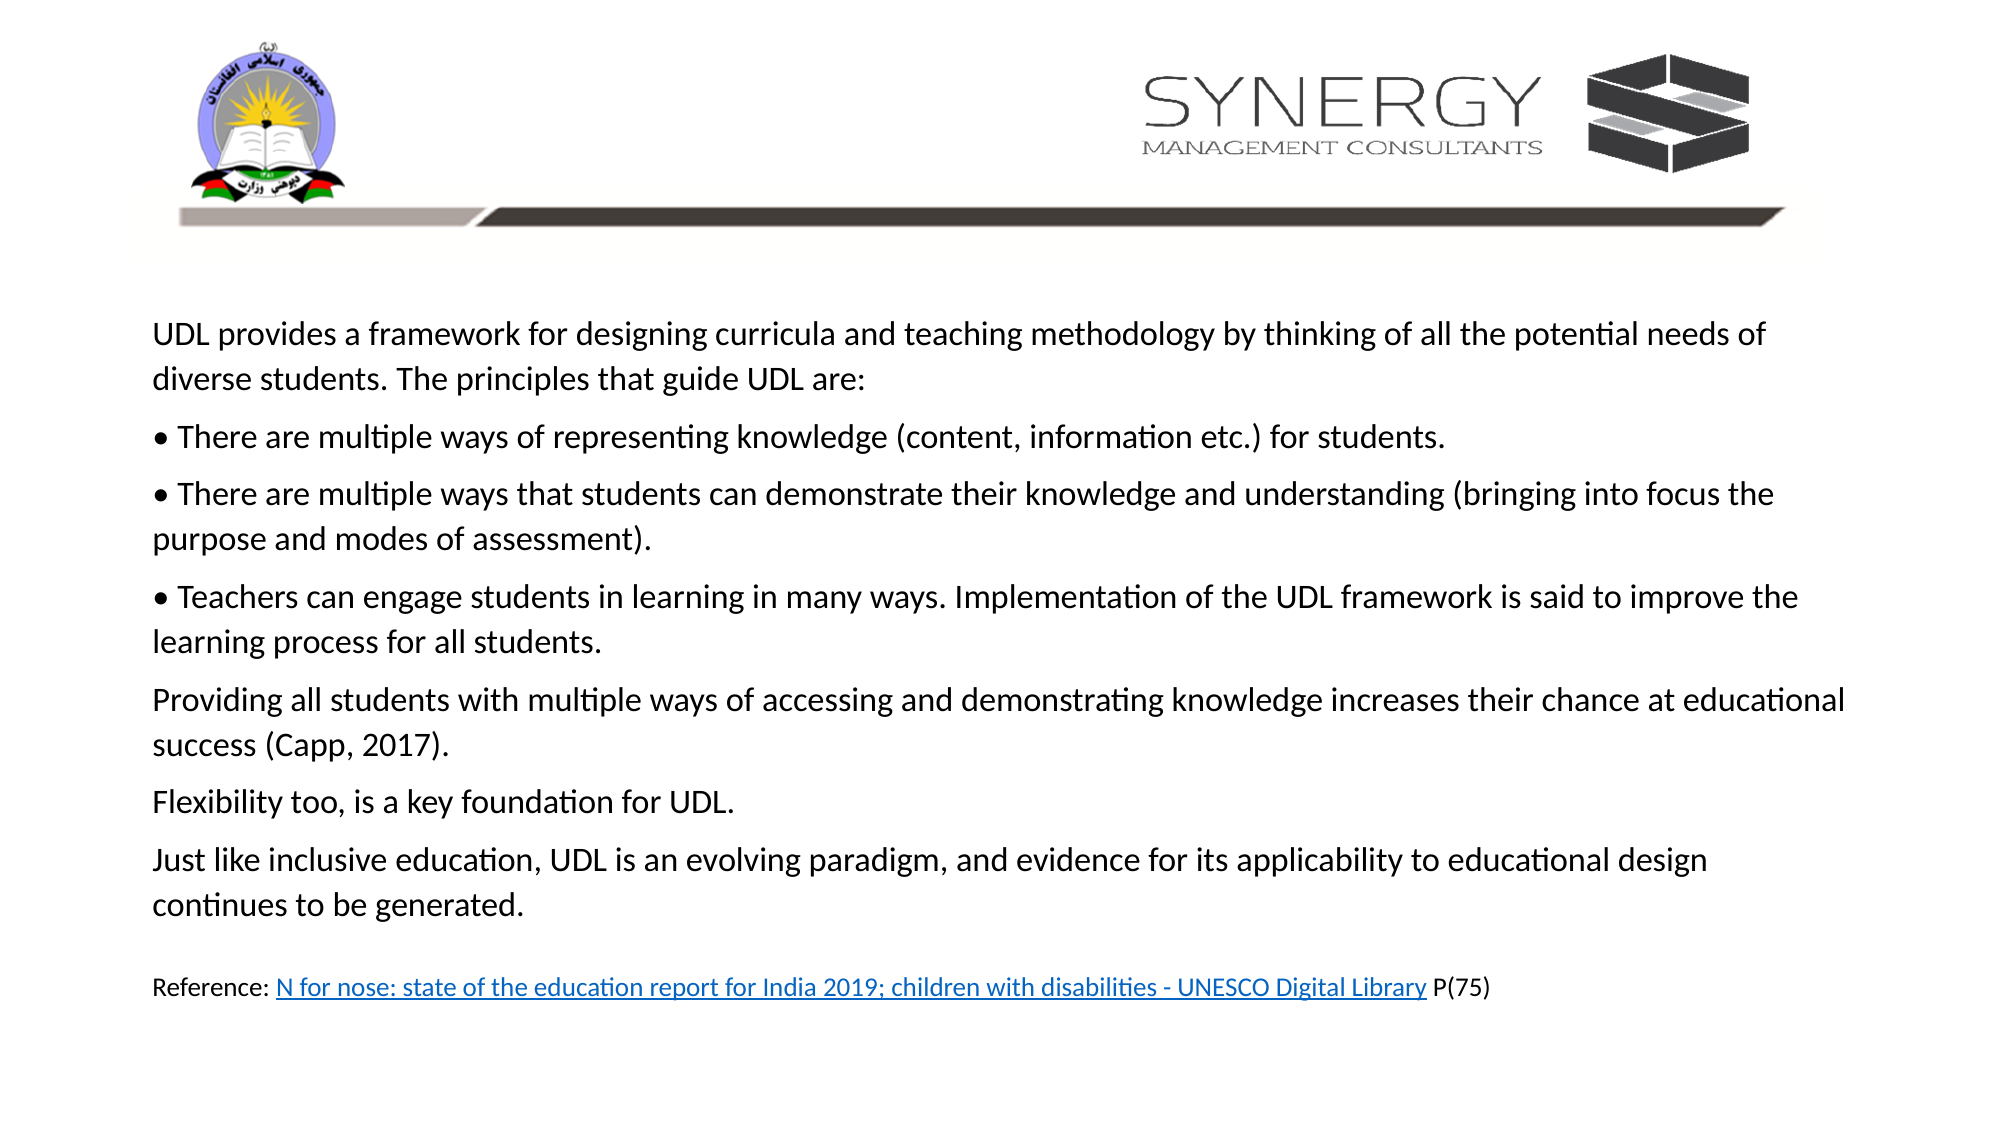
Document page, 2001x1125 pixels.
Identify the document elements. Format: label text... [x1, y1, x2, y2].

picture [137, 35, 1816, 266]
list UDL provides a framework for designing curricula and teaching methodology by thinking of all the potential needs of diverse students. The principles that guide UDL are: • There are multiple ways of representing knowledge (content, information etc.) for students. • There are multiple ways that students can demonstrate their knowledge and understanding (bringing into focus the purpose and modes of assessment). • Teachers can engage students in learning in many ways. Implementation of the UDL framework is said to improve the learning process for all students. Providing all students with multiple ways of accessing and demonstrating knowledge increases their chance at educational success (Capp, 2017). Flexibility too, is a key foundation for UDL. Just like inclusive education, UDL is an evolving paradigm, and evidence for its applicability to educational design continues to be generated. Reference: N for nose: state of the education report for India 2019; children with disabilities - UNESCO Digital Library P(75) [137, 299, 1863, 1014]
